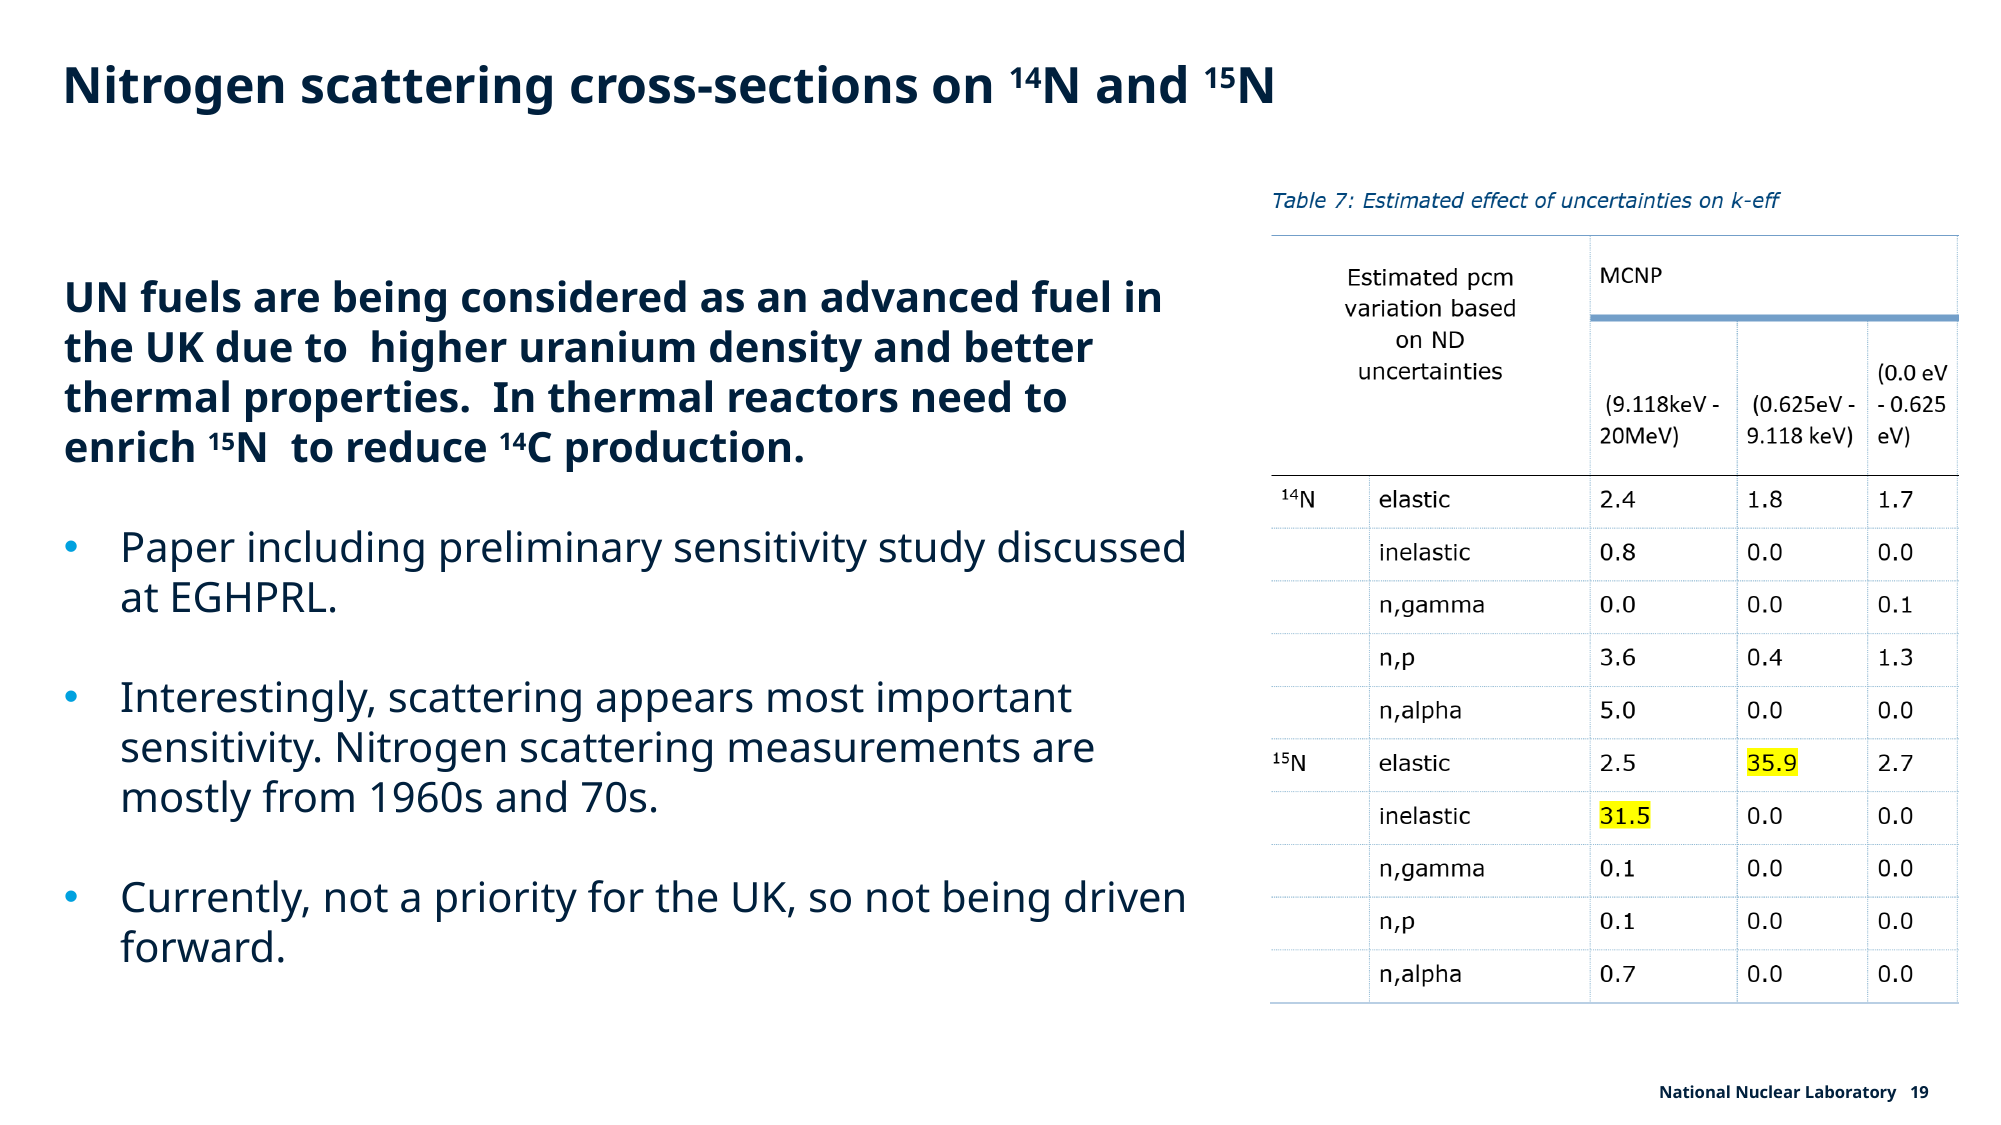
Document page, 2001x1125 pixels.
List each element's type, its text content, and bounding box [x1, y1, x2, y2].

picture [1245, 184, 1960, 1039]
title Nitrogen scattering cross-sections on 14N and 15N [62, 60, 1938, 248]
list UN fuels are being considered as an advanced fuel in the UK due to higher uranium density and better thermal properties. In thermal reactors need to enrich 15N to reduce 14C production. Paper including preliminary sensitivity study discussed at EGHPRL. Interestingly, scattering appears most important sensitivity. Nitrogen scattering measurements are mostly from 1960s and 70s. Currently, not a priority for the UK, so not being driven forward. [62, 263, 1221, 1067]
